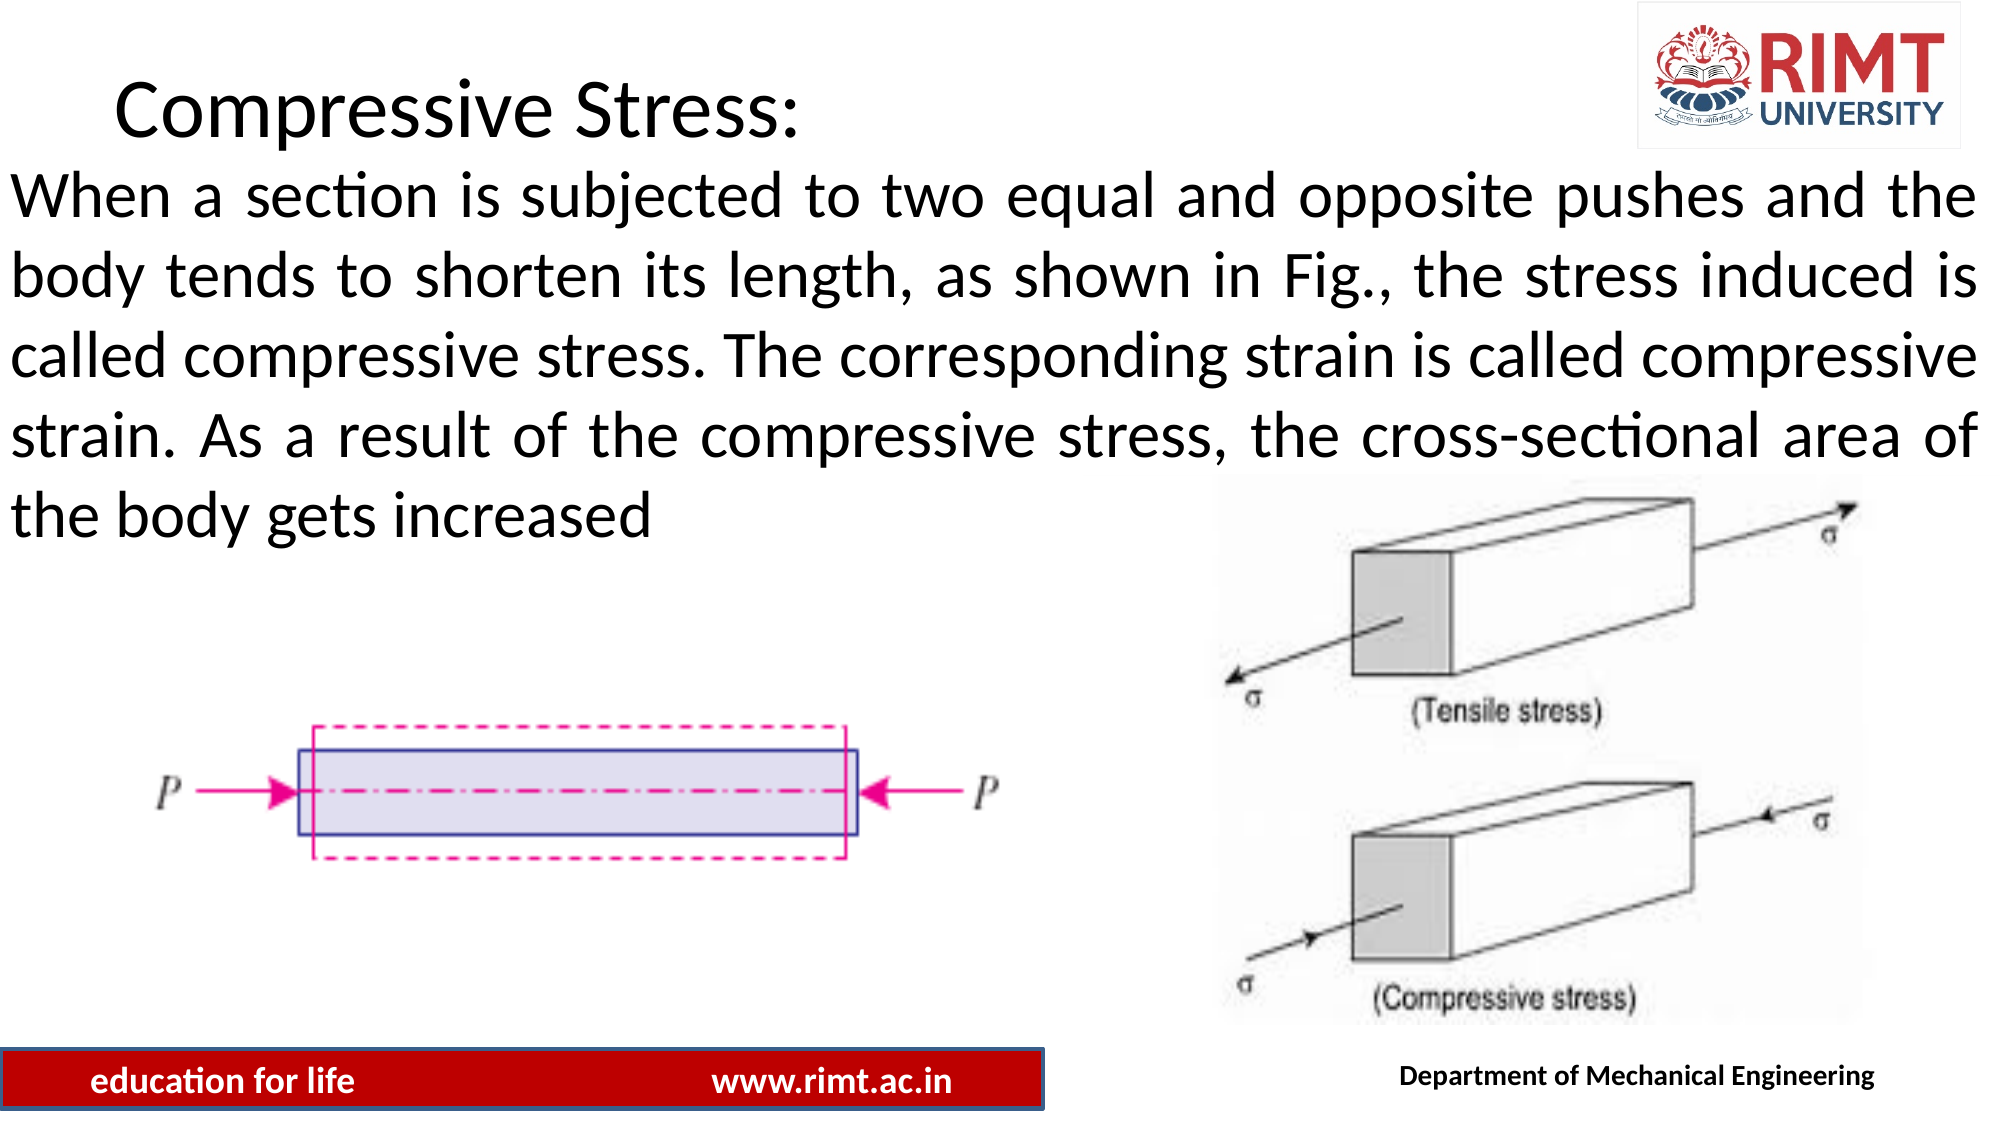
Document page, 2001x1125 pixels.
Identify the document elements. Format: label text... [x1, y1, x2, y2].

text_box Department of Mechanical Engineering [1299, 1044, 1975, 1104]
text_box education for life www.rimt.ac.in [0, 1047, 1045, 1111]
list When a section is subjected to two equal and opposite pushes and the body tends to shorten its length, as shown in Fig., the stress induced is called compressive stress. The corresponding strain is called compressive strain. As a result of the compressive stress, the cross-sectional area of the body gets increased [0, 143, 1996, 1029]
picture [149, 679, 1017, 868]
picture [1082, 474, 2000, 1026]
picture [1637, 1, 1961, 149]
title Compressive Stress: [99, 45, 1632, 143]
